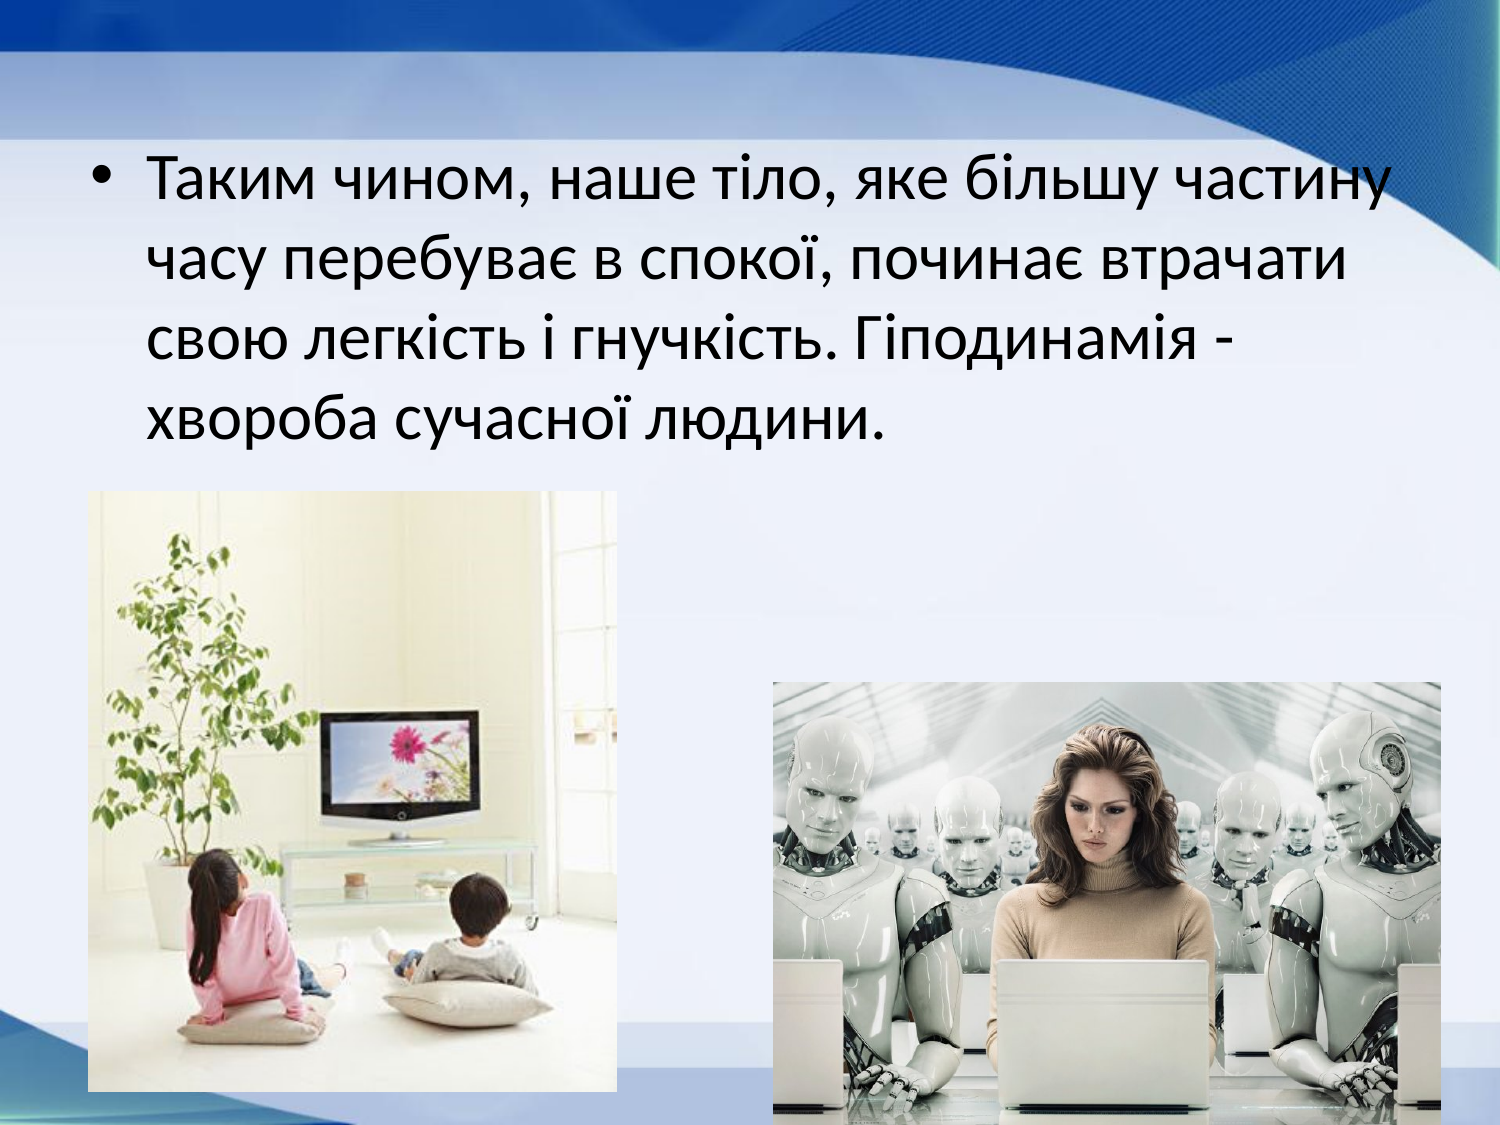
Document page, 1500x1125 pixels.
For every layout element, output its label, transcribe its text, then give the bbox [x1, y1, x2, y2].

picture [0, 0, 1500, 1125]
list Таким чином, наше тіло, яке більшу частину часу перебуває в спокої, починає втрачати свою легкість і гнучкість. Гіподинамія - хвороба сучасної людини. [75, 125, 1425, 1005]
